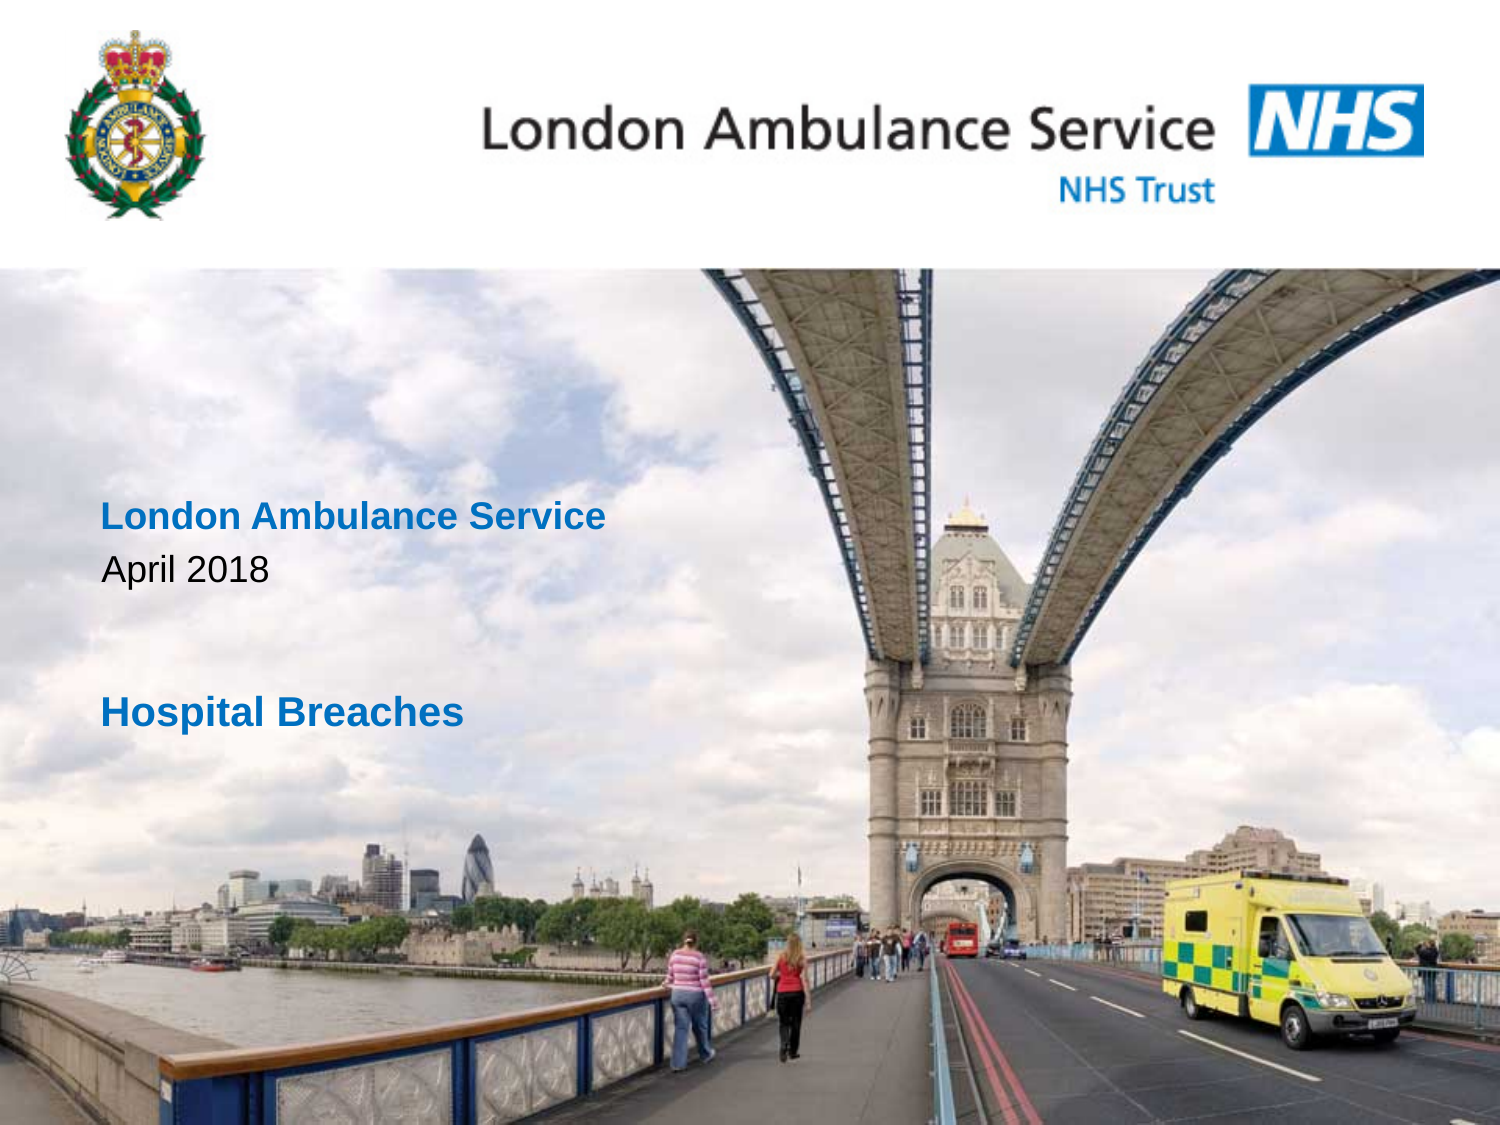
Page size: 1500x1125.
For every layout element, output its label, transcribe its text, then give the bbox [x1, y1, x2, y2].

text_box Hospital Breaches [100, 633, 750, 743]
title London Ambulance Service [100, 357, 826, 546]
picture [64, 30, 1424, 221]
picture [0, 267, 1500, 1125]
text_box April 2018 [101, 545, 270, 591]
